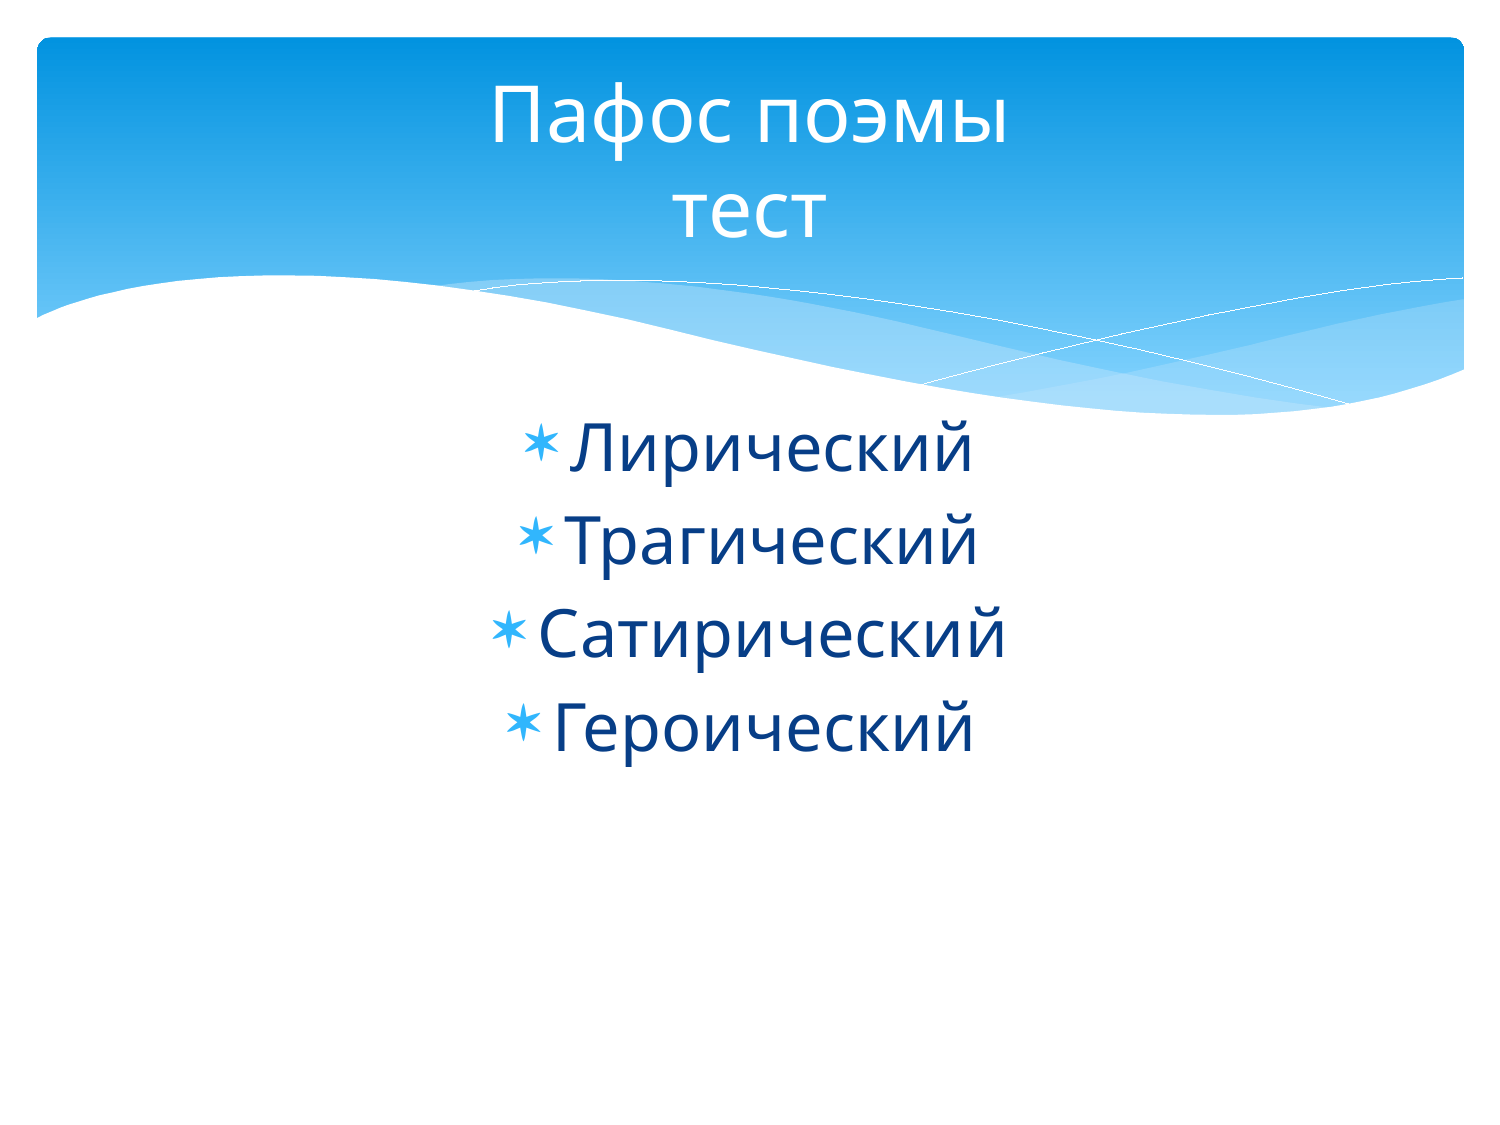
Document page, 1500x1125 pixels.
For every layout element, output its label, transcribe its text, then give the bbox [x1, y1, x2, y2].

title Пафос поэмы тест [75, 55, 1425, 261]
list Лирический Трагический Сатирический Героический [143, 397, 1359, 941]
